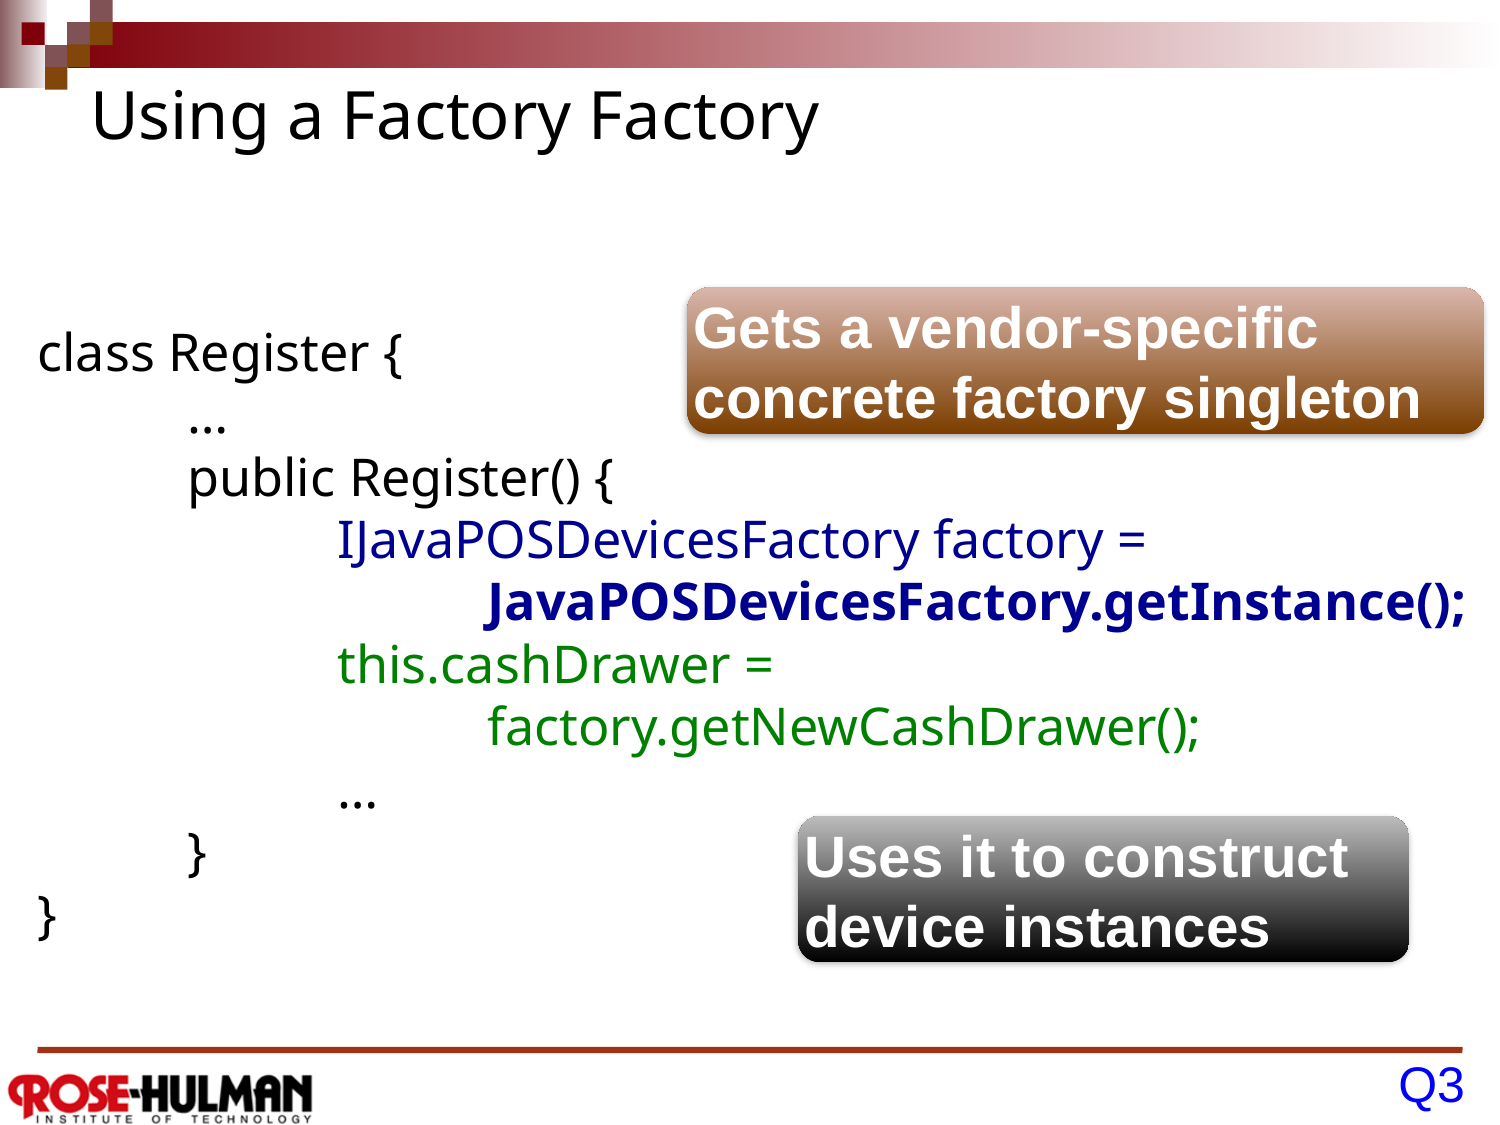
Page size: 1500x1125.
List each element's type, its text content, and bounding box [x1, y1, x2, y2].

text_box class Register { … public Register() { IJavaPOSDevicesFactory factory = JavaPOSDevicesFactory.getInstance(); this.cashDrawer = factory.getNewCashDrawer(); … } } [37, 310, 1500, 953]
title Using a Factory Factory [74, 62, 1426, 163]
picture [0, 1071, 325, 1125]
text_box Uses it to construct device instances [798, 815, 1410, 963]
text_box Gets a vendor-specific concrete factory singleton [687, 287, 1485, 434]
text_box Q3 [1398, 1052, 1465, 1113]
